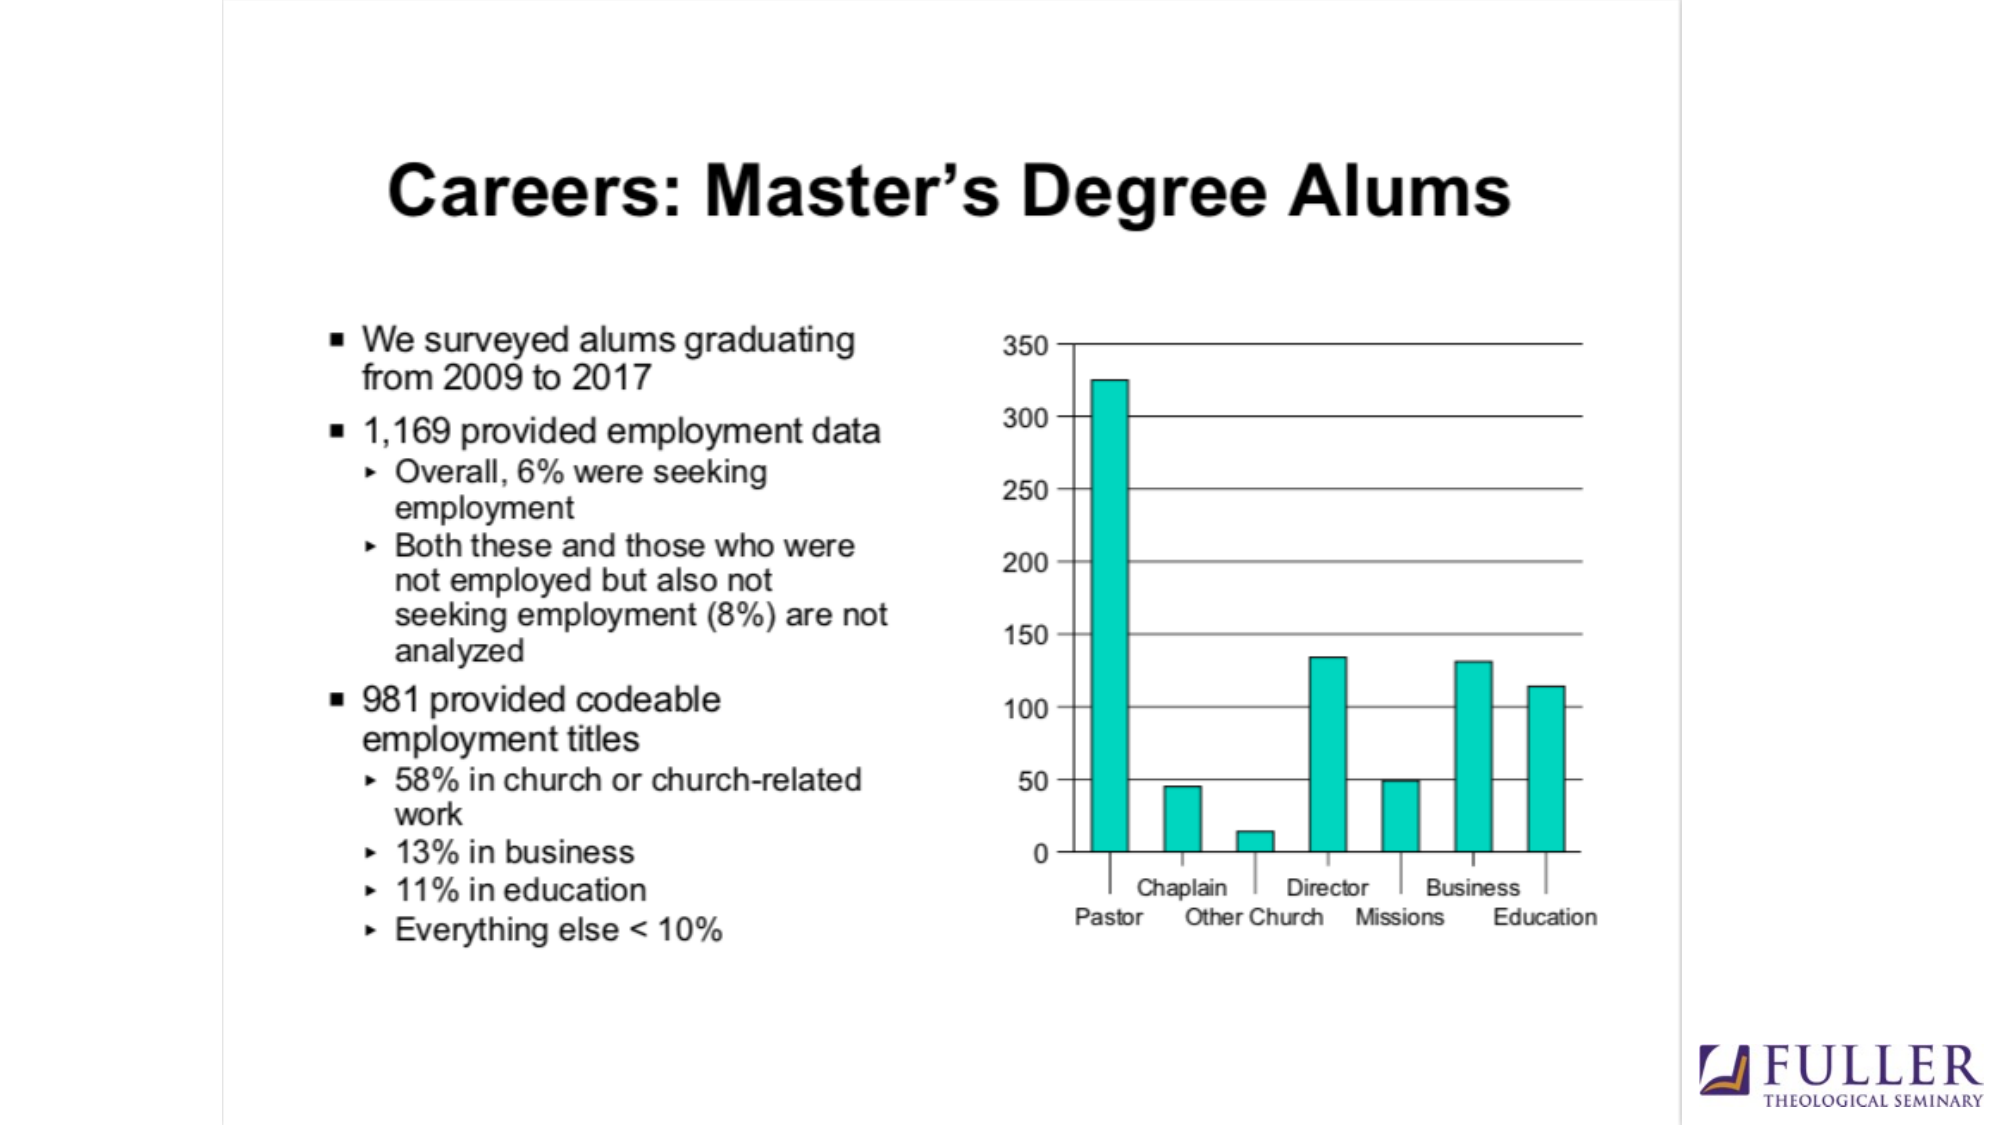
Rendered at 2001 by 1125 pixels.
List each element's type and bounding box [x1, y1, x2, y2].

picture [1699, 1044, 1984, 1107]
picture [222, 0, 1682, 1125]
